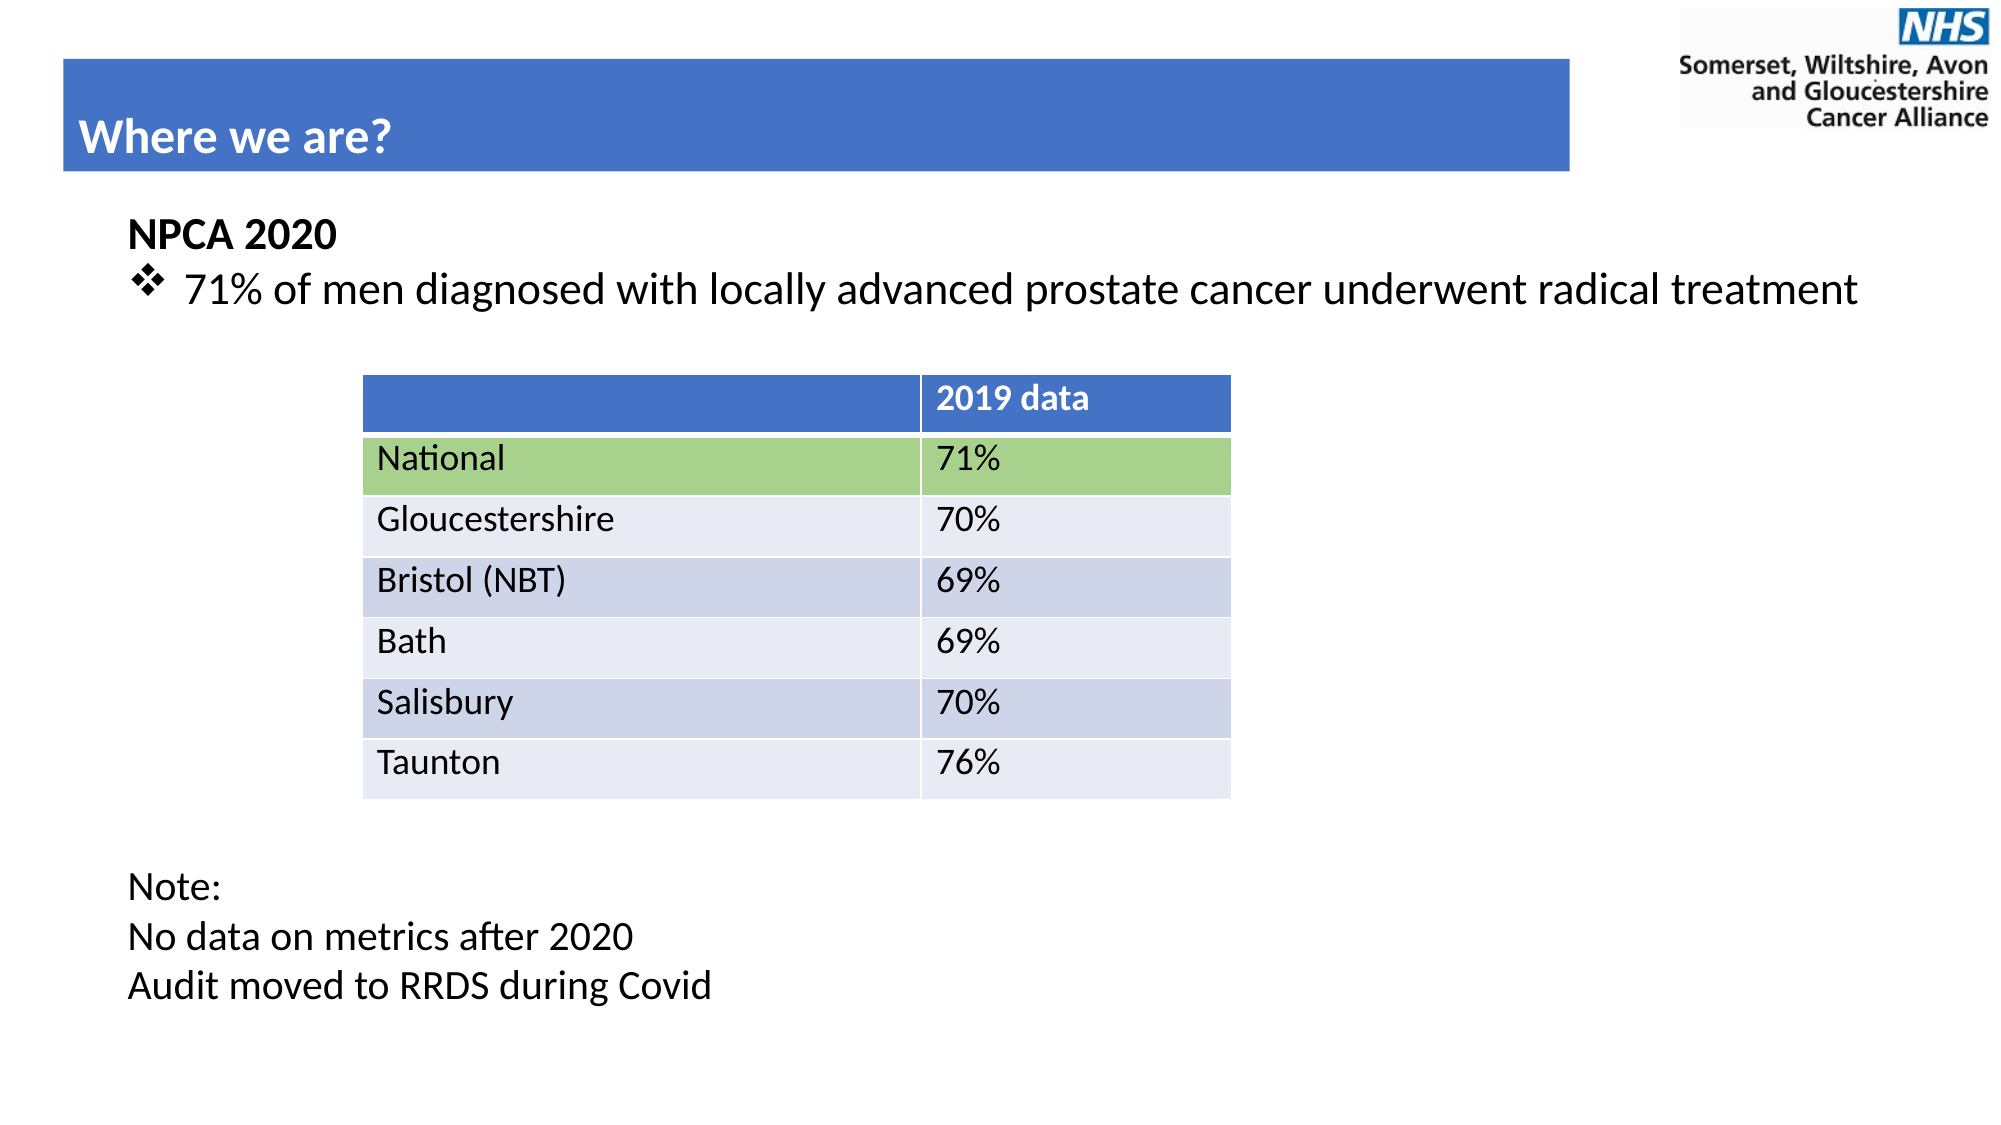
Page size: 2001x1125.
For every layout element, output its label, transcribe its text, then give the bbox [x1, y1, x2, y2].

table_cell Bristol (NBT) [363, 558, 920, 617]
table_cell 70% [922, 497, 1231, 556]
table_cell Bath [363, 618, 920, 678]
table_header 2019 data [922, 375, 1231, 432]
table_cell 69% [922, 618, 1231, 678]
table_cell Salisbury [363, 679, 920, 738]
text_box NPCA 2020 71% of men diagnosed with locally advanced prostate cancer underwent radical treatment Note: No data on metrics after 2020 Audit moved to RRDS during Covid [112, 136, 1970, 1125]
table_cell 76% [922, 740, 1231, 799]
table_cell Gloucestershire [363, 497, 920, 556]
title Where we are? [63, 58, 1570, 172]
table_cell 69% [922, 558, 1231, 617]
table_header [363, 375, 920, 432]
table_cell Taunton [363, 740, 920, 799]
table_cell National [363, 438, 920, 495]
table_cell 70% [922, 679, 1231, 738]
table_cell 71% [922, 438, 1231, 495]
picture [1680, 8, 2000, 139]
